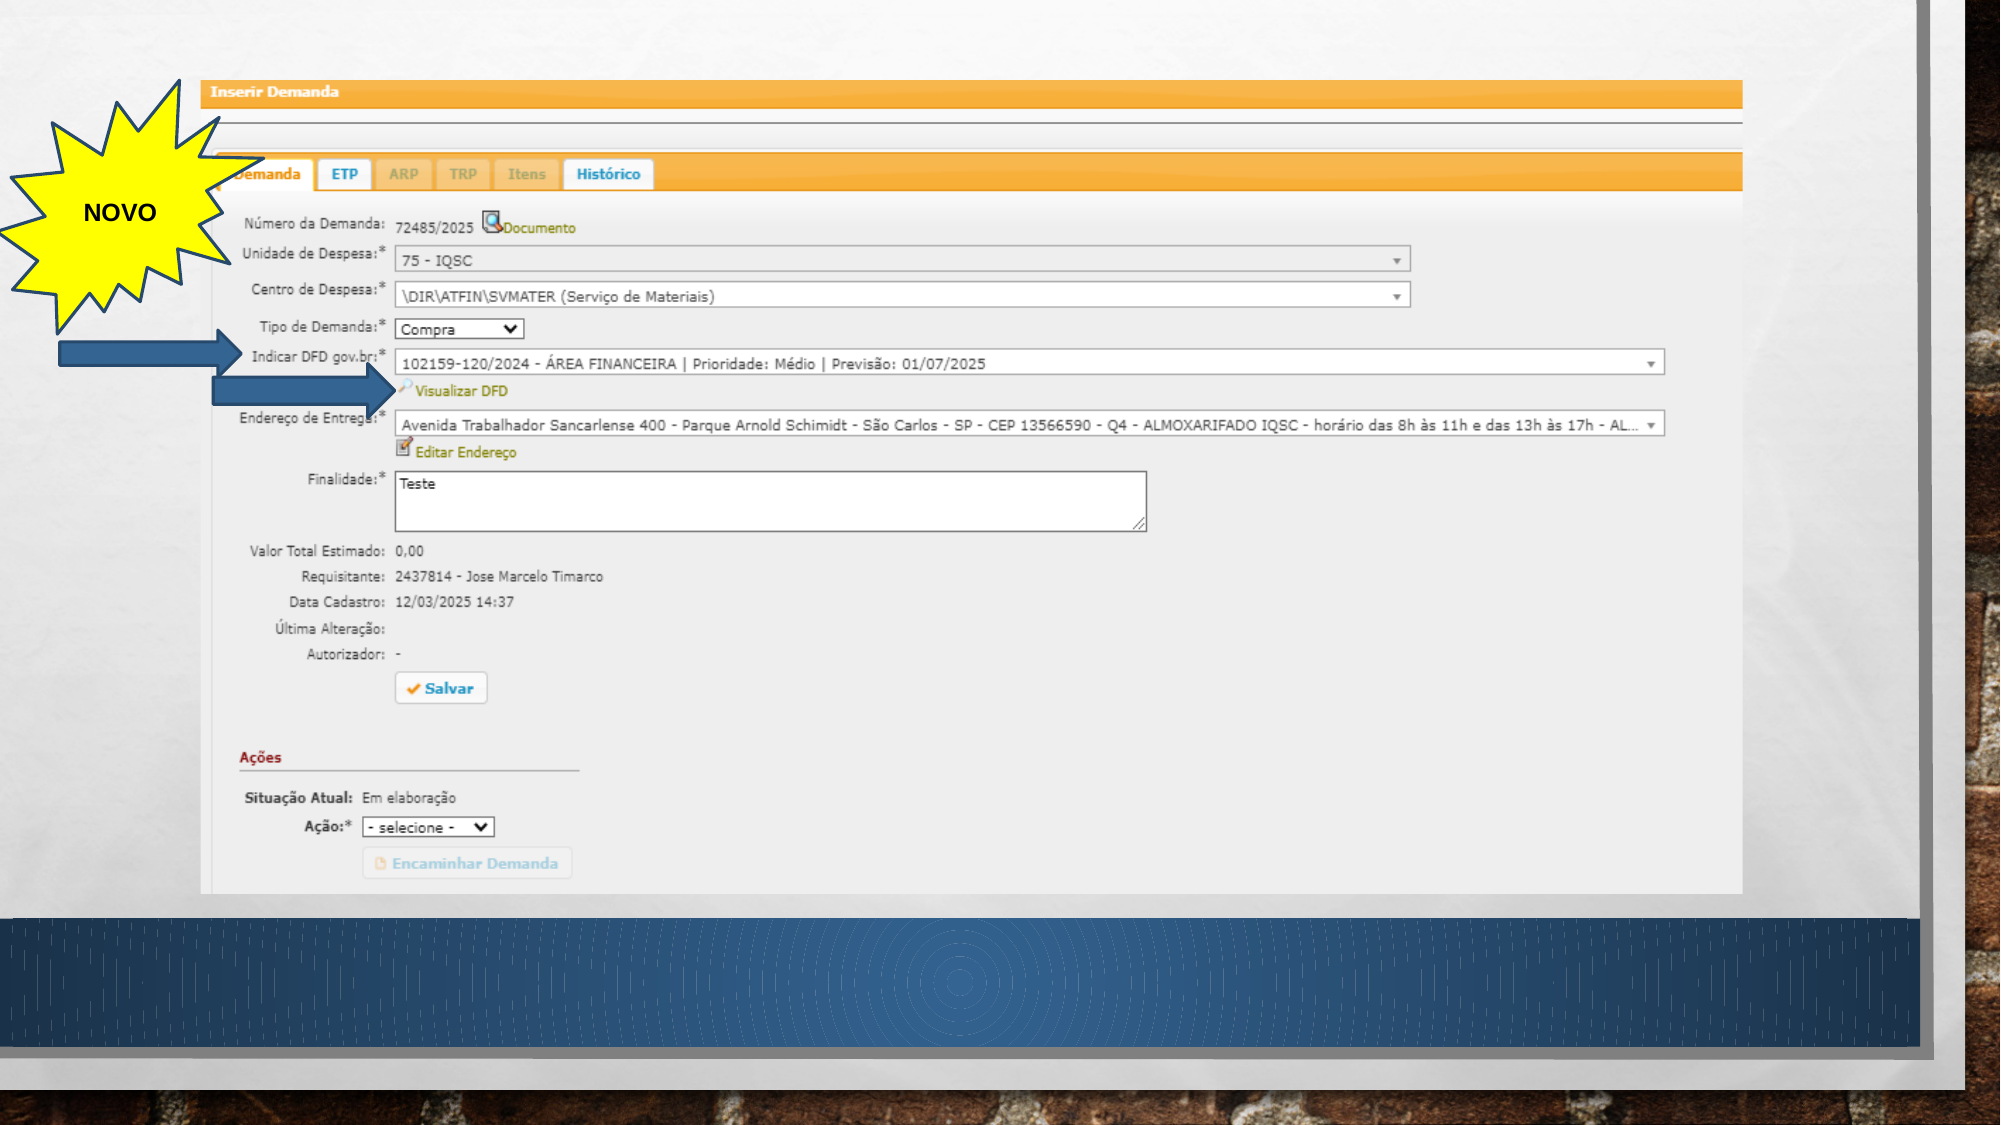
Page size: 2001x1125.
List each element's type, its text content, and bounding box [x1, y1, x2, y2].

picture [200, 79, 1743, 894]
picture [0, 0, 2000, 1125]
text_box NOVO [0, 78, 200, 336]
text_box [58, 340, 200, 367]
